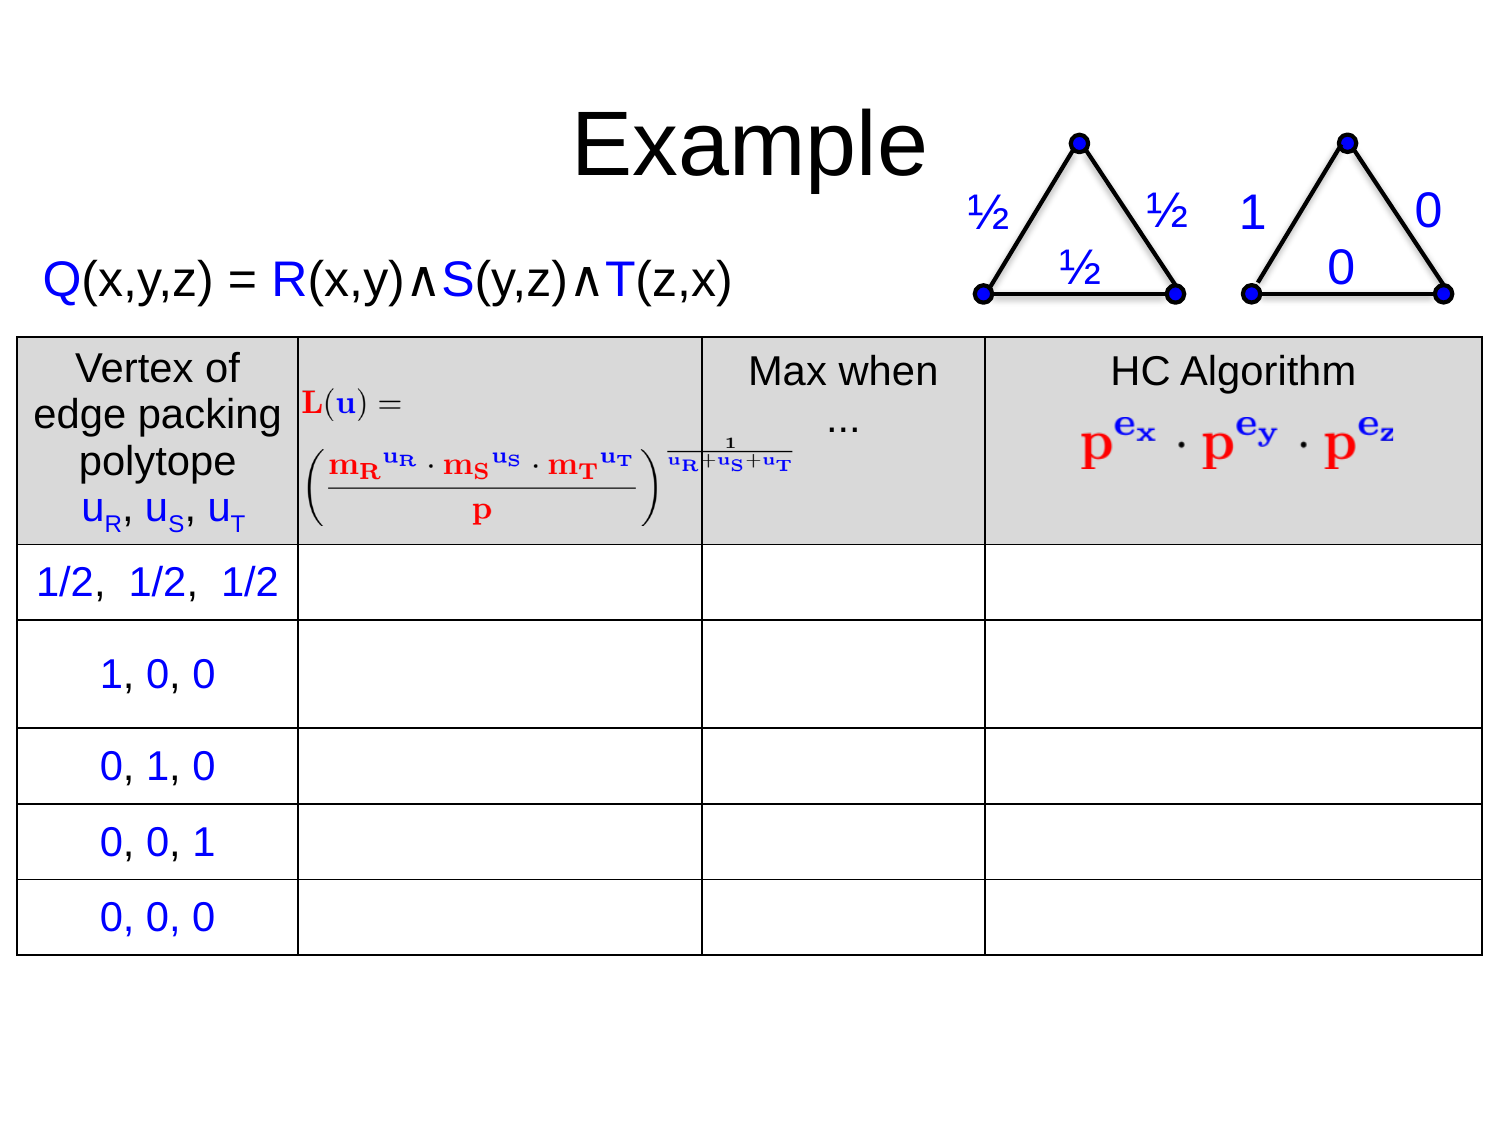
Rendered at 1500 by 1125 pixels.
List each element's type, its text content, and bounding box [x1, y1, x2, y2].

table_cell [299, 621, 701, 727]
table_header Max when ... [703, 338, 984, 544]
table_cell 0, 0, 0 [18, 880, 297, 954]
table_cell 0, 0, 1 [18, 805, 297, 879]
table_cell [986, 805, 1481, 879]
table_cell [703, 729, 984, 803]
table_cell [986, 880, 1481, 954]
table_header Vertex of edge packing polytope uR, uS, uT [18, 338, 297, 544]
table_header HC Algorithm [986, 338, 1481, 544]
text_box Q(x,y,z) = R(x,y)∧S(y,z)∧T(z,x) [27, 239, 748, 315]
table_cell [986, 545, 1481, 619]
picture [301, 388, 793, 526]
table_cell [299, 729, 701, 803]
table_cell [299, 545, 701, 619]
picture [1079, 417, 1394, 469]
table_cell [703, 805, 984, 879]
table_cell 1, 0, 0 [18, 621, 297, 727]
table_cell 1/2, 1/2, 1/2 [18, 545, 297, 619]
table_header [299, 533, 701, 544]
table_cell 0, 1, 0 [18, 729, 297, 803]
title Example [75, 45, 1425, 233]
table_cell [703, 621, 984, 727]
table_cell [703, 880, 984, 954]
table_cell [703, 545, 984, 619]
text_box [952, 134, 1204, 304]
table_header [299, 338, 701, 389]
table_cell [986, 729, 1481, 803]
table_cell [299, 880, 701, 954]
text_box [1223, 134, 1458, 303]
table_cell [299, 805, 701, 879]
table_cell [986, 621, 1481, 727]
